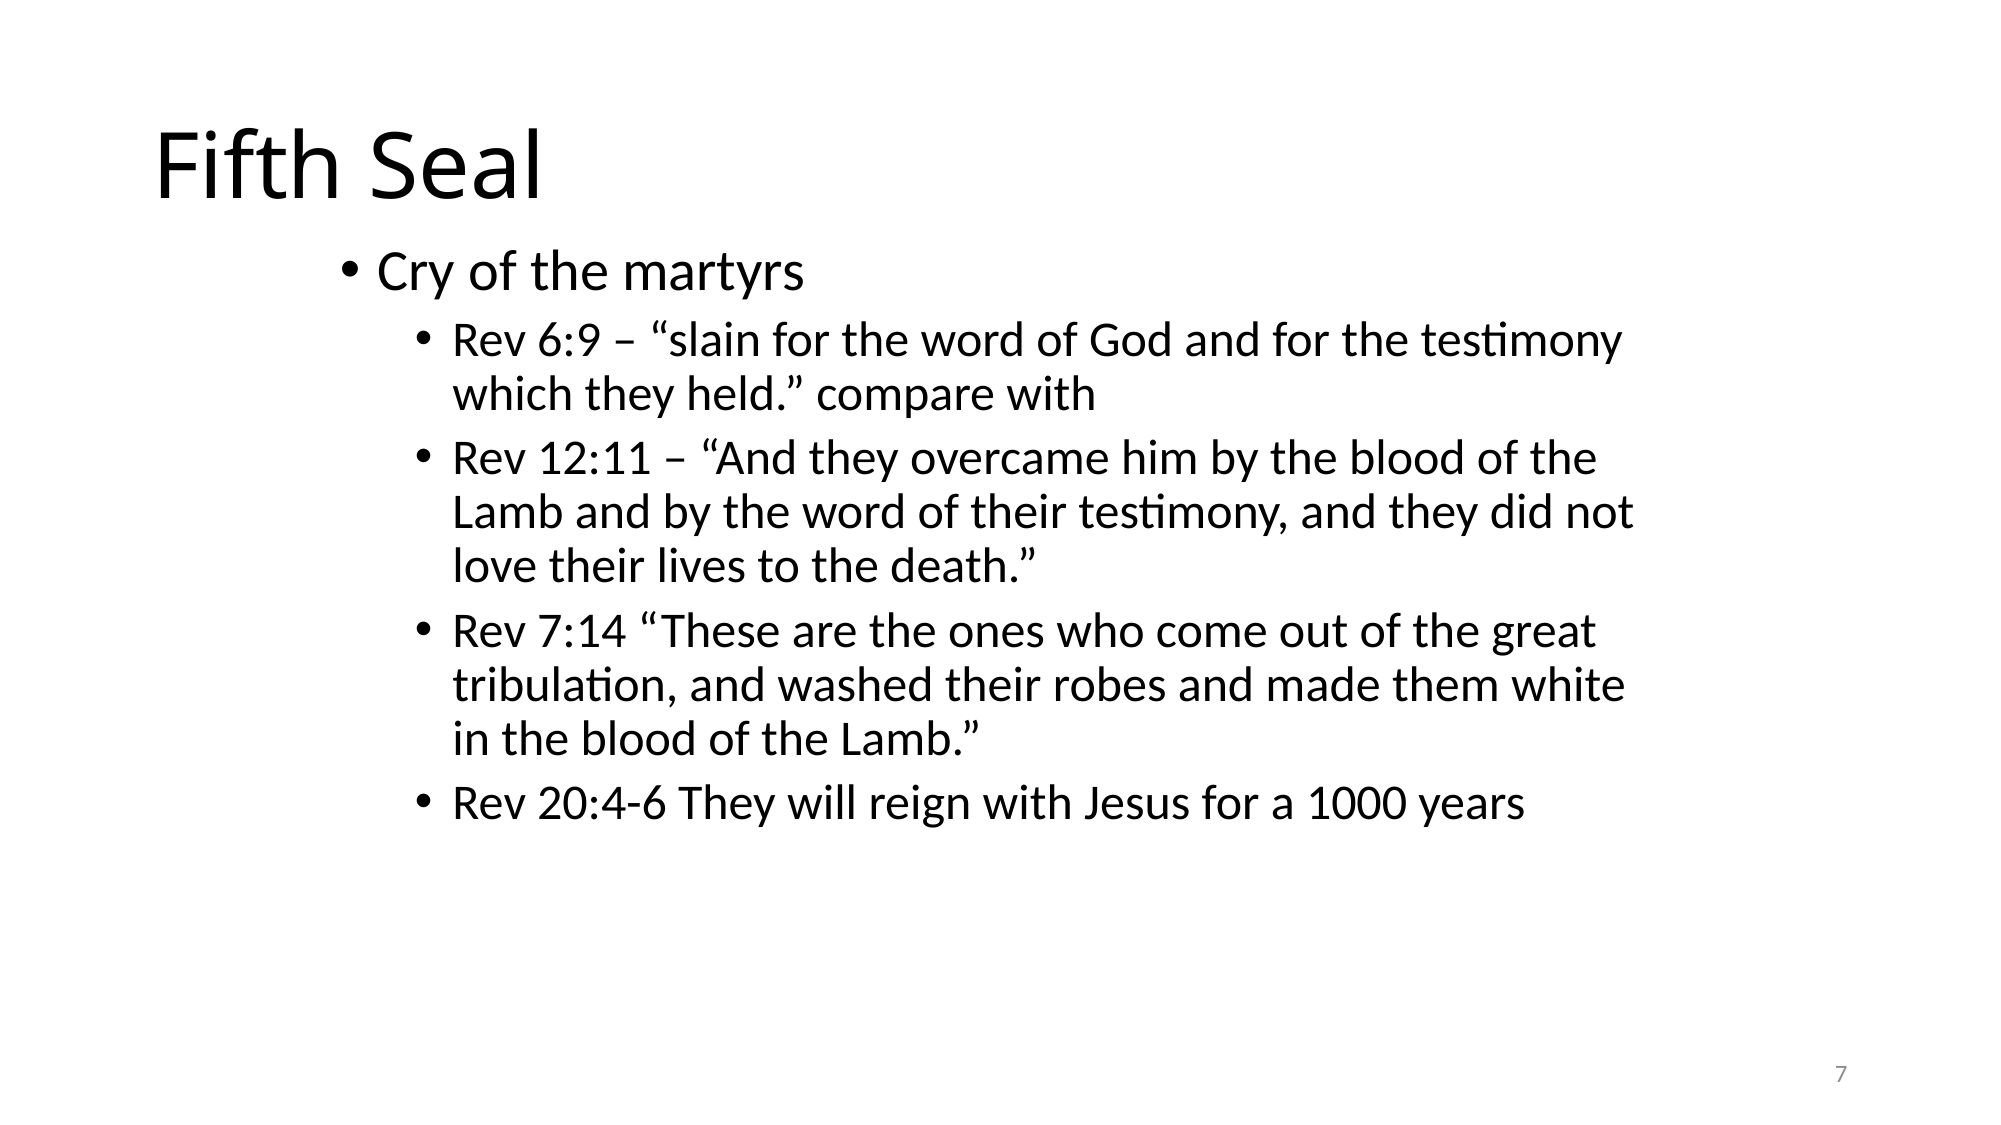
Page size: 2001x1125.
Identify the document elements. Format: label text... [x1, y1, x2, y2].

title Fifth Seal [137, 59, 1863, 278]
list Cry of the martyrs Rev 6:9 – “slain for the word of God and for the testimony which they held.” compare with Rev 12:11 – “And they overcame him by the blood of the Lamb and by the word of their testimony, and they did not love their lives to the death.” Rev 7:14 “These are the ones who come out of the great tribulation, and washed their robes and made them white in the blood of the Lamb.” Rev 20:4-6 They will reign with Jesus for a 1000 years [324, 232, 1675, 975]
slide_number 7 [1412, 1042, 1863, 1103]
